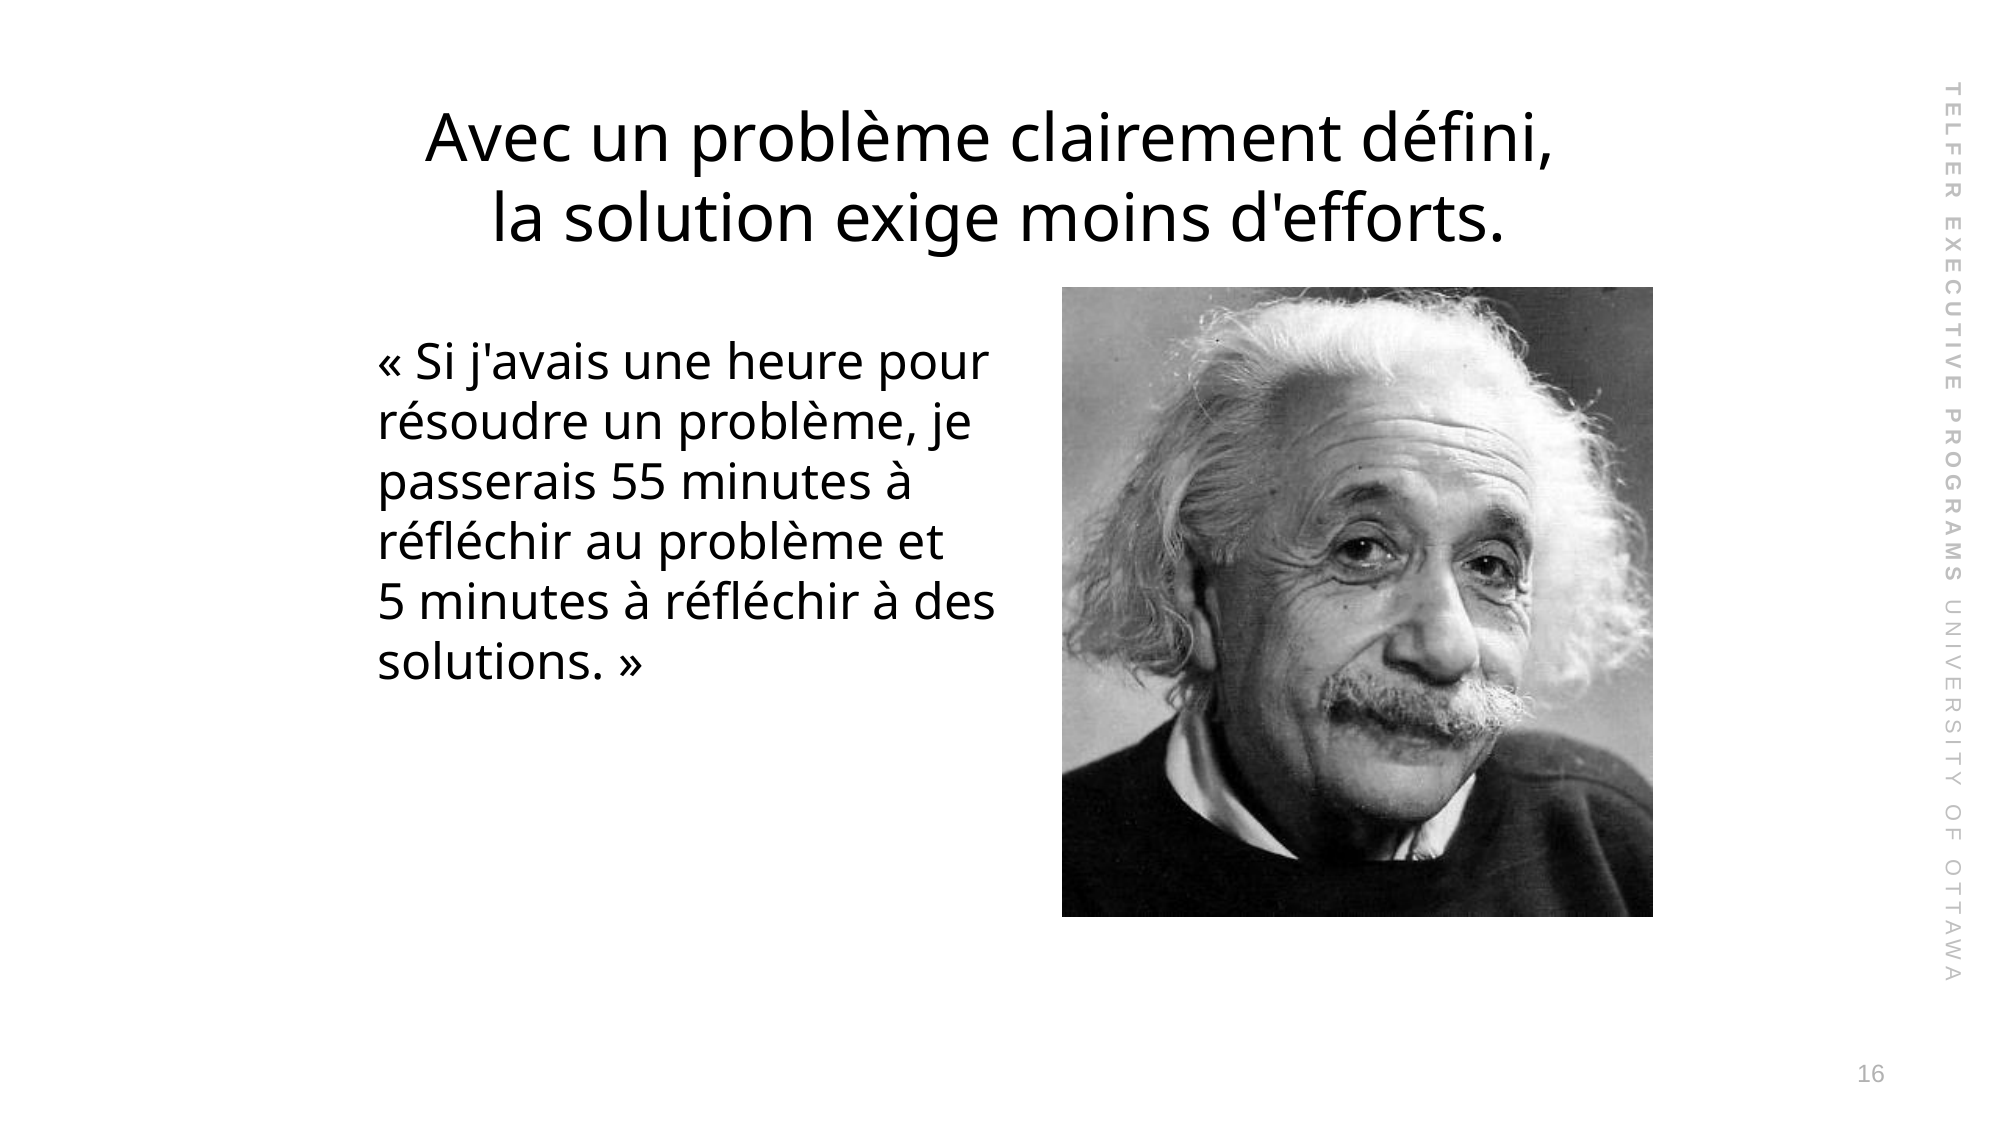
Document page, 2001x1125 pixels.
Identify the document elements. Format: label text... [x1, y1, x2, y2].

list « Si j'avais une heure pour résoudre un problème, je passerais 55 minutes à réfléchir au problème et 5 minutes à réfléchir à des solutions. » [362, 321, 1038, 1008]
title Avec un problème clairement défini, la solution exige moins d'efforts. [133, 111, 1867, 238]
slide_number 16 [1433, 1042, 1900, 1103]
picture [1062, 287, 1653, 917]
